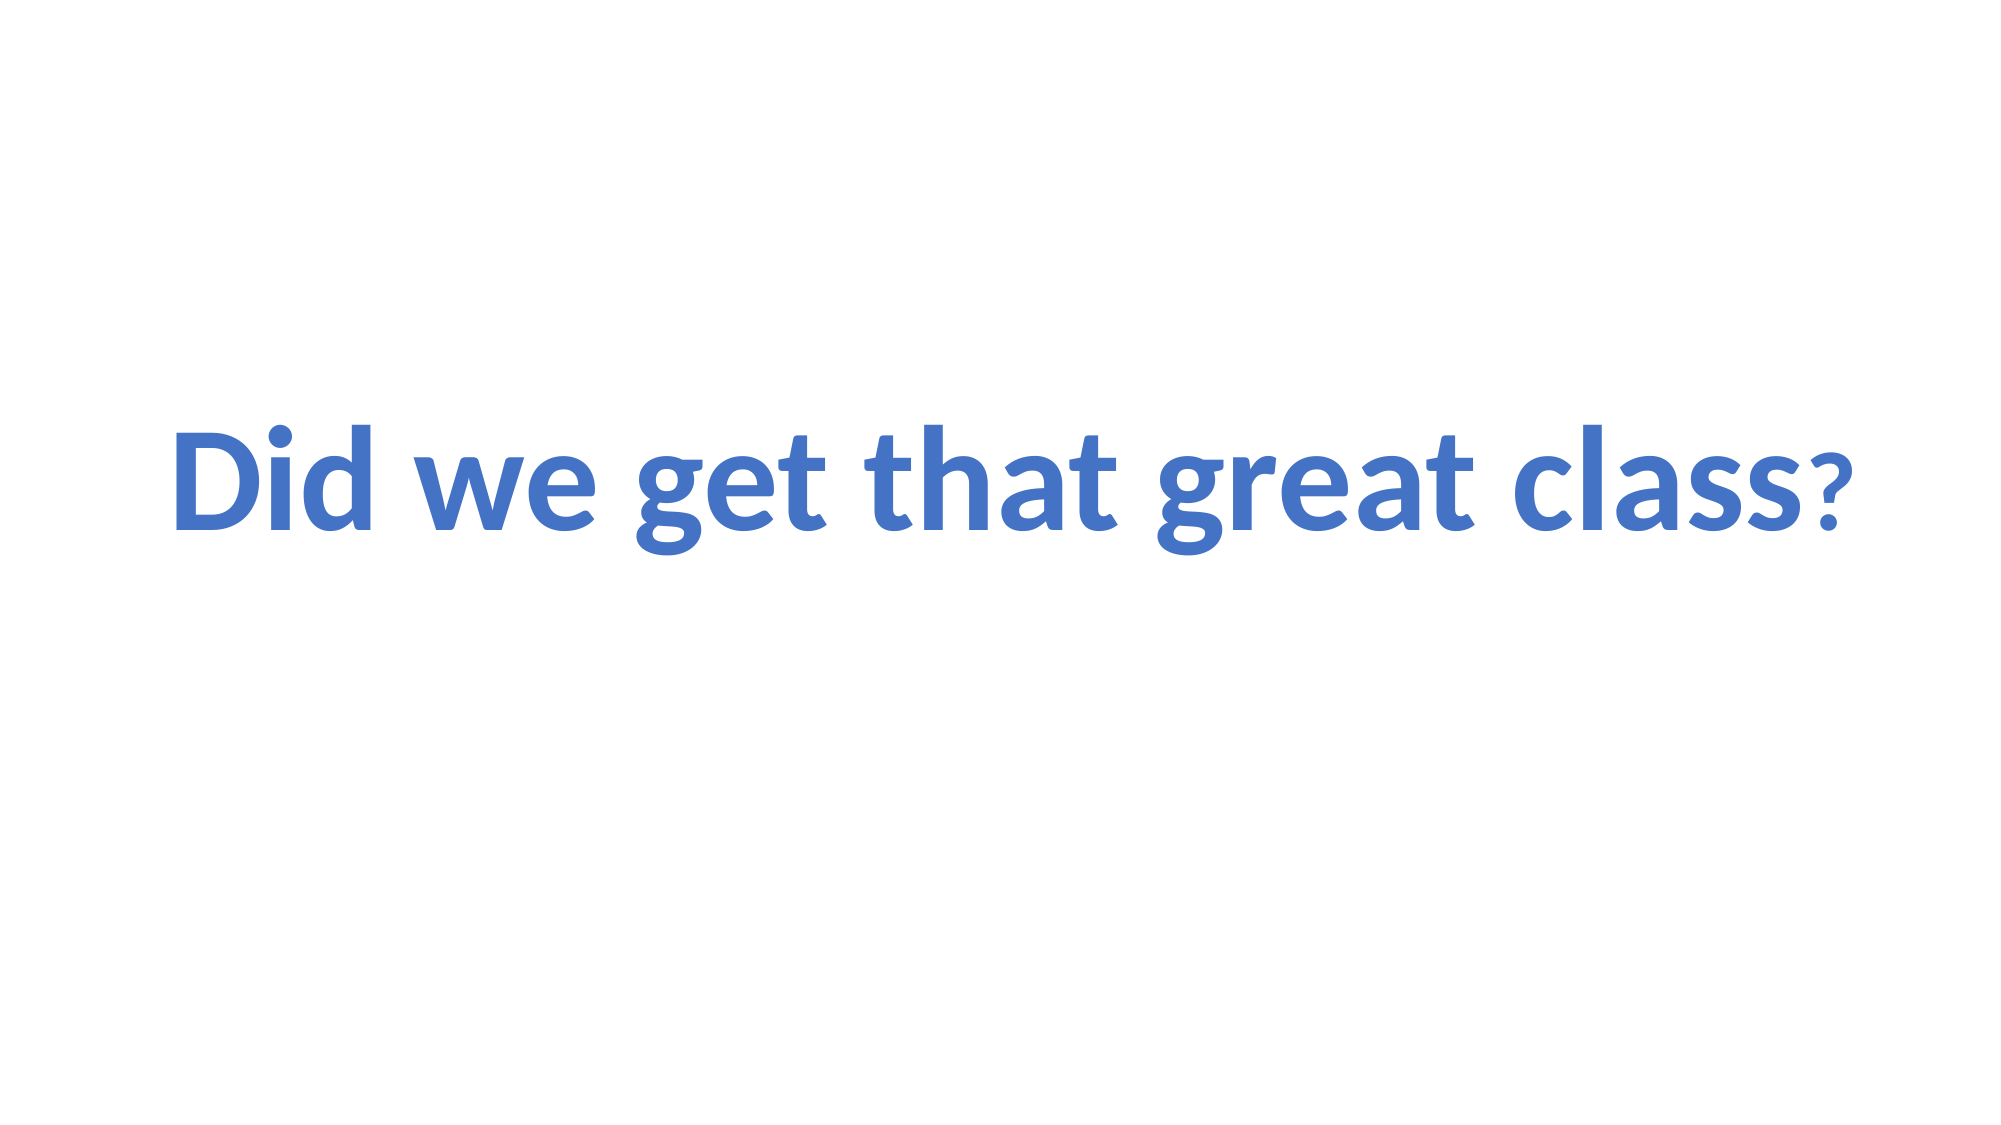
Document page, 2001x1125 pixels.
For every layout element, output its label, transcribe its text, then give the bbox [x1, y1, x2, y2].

text_box Did we get that great class? [153, 372, 1873, 568]
